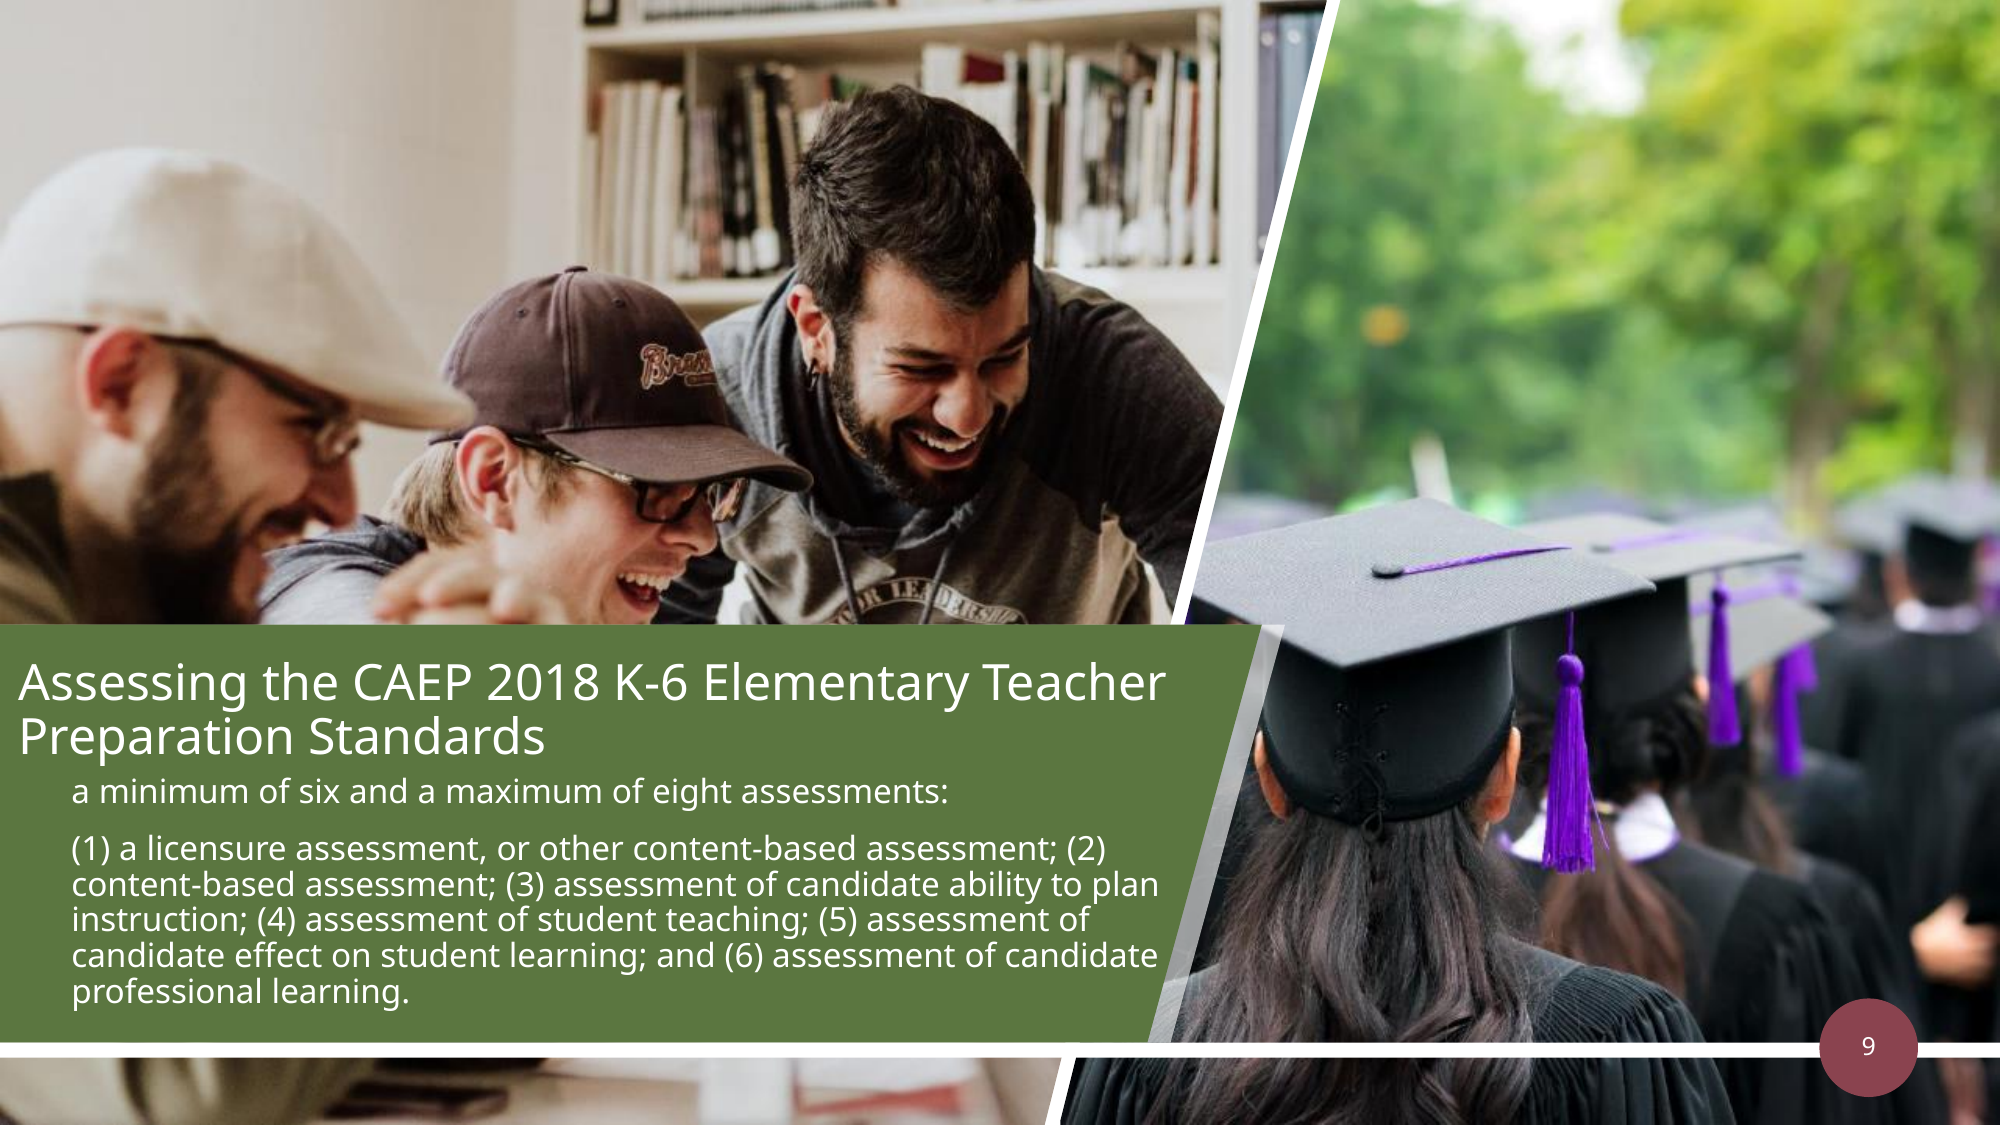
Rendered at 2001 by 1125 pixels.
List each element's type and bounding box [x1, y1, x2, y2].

text_box [0, 624, 1285, 1043]
picture [0, 0, 2000, 1125]
